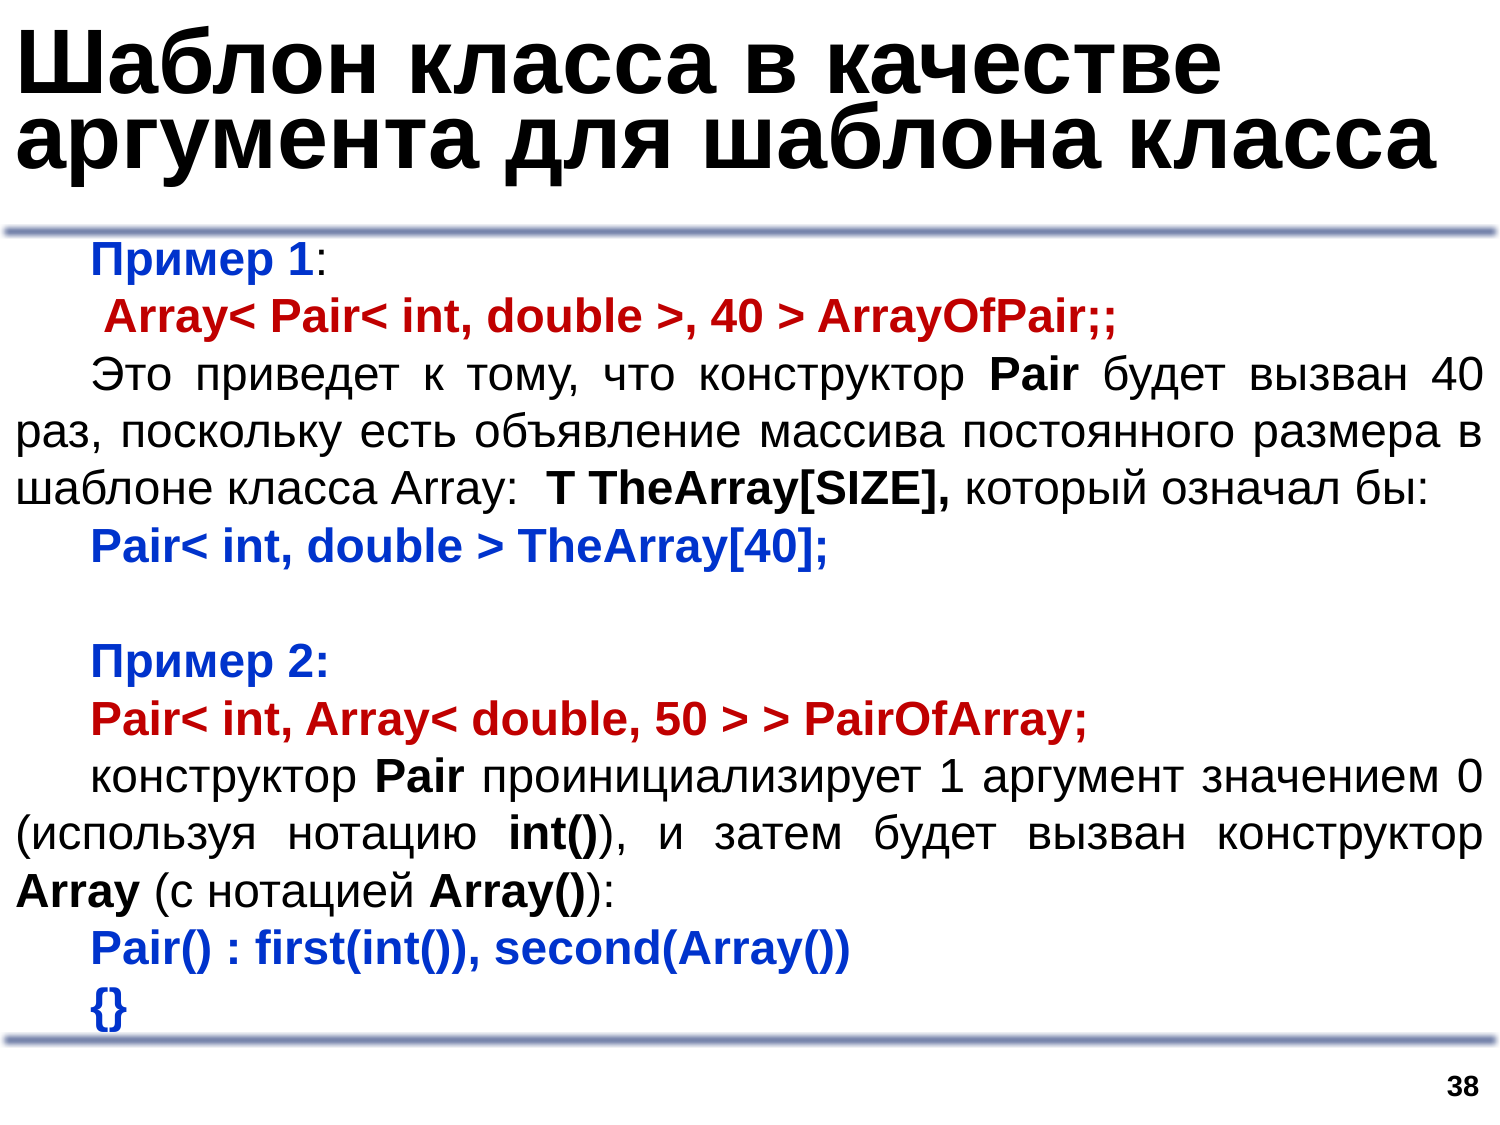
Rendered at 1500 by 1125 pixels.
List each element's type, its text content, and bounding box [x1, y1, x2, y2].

text_box Пример 1: Array< Pair< int, double >, 40 > ArrayOfPair;; Это приведет к тому, что конструктор Pair будет вызван 40 раз, поскольку есть объявление массива постоянного размера в шаблоне класса Array: T TheArray[SIZE], который означал бы: Pair< int, double > TheArray[40]; Пример 2: Pair< int, Array< double, 50 > > PairOfArray; конструктор Pair проинициализирует 1 аргумент значением 0 (используя нотацию int()), и затем будет вызван конструктор Array (с нотацией Array()): Pair() : first(int()), second(Array()) {} [0, 219, 1500, 1059]
title Шаблон класса в качестве аргумента для шаблона класса [0, 0, 1495, 219]
slide_number 37 [1143, 1059, 1495, 1111]
